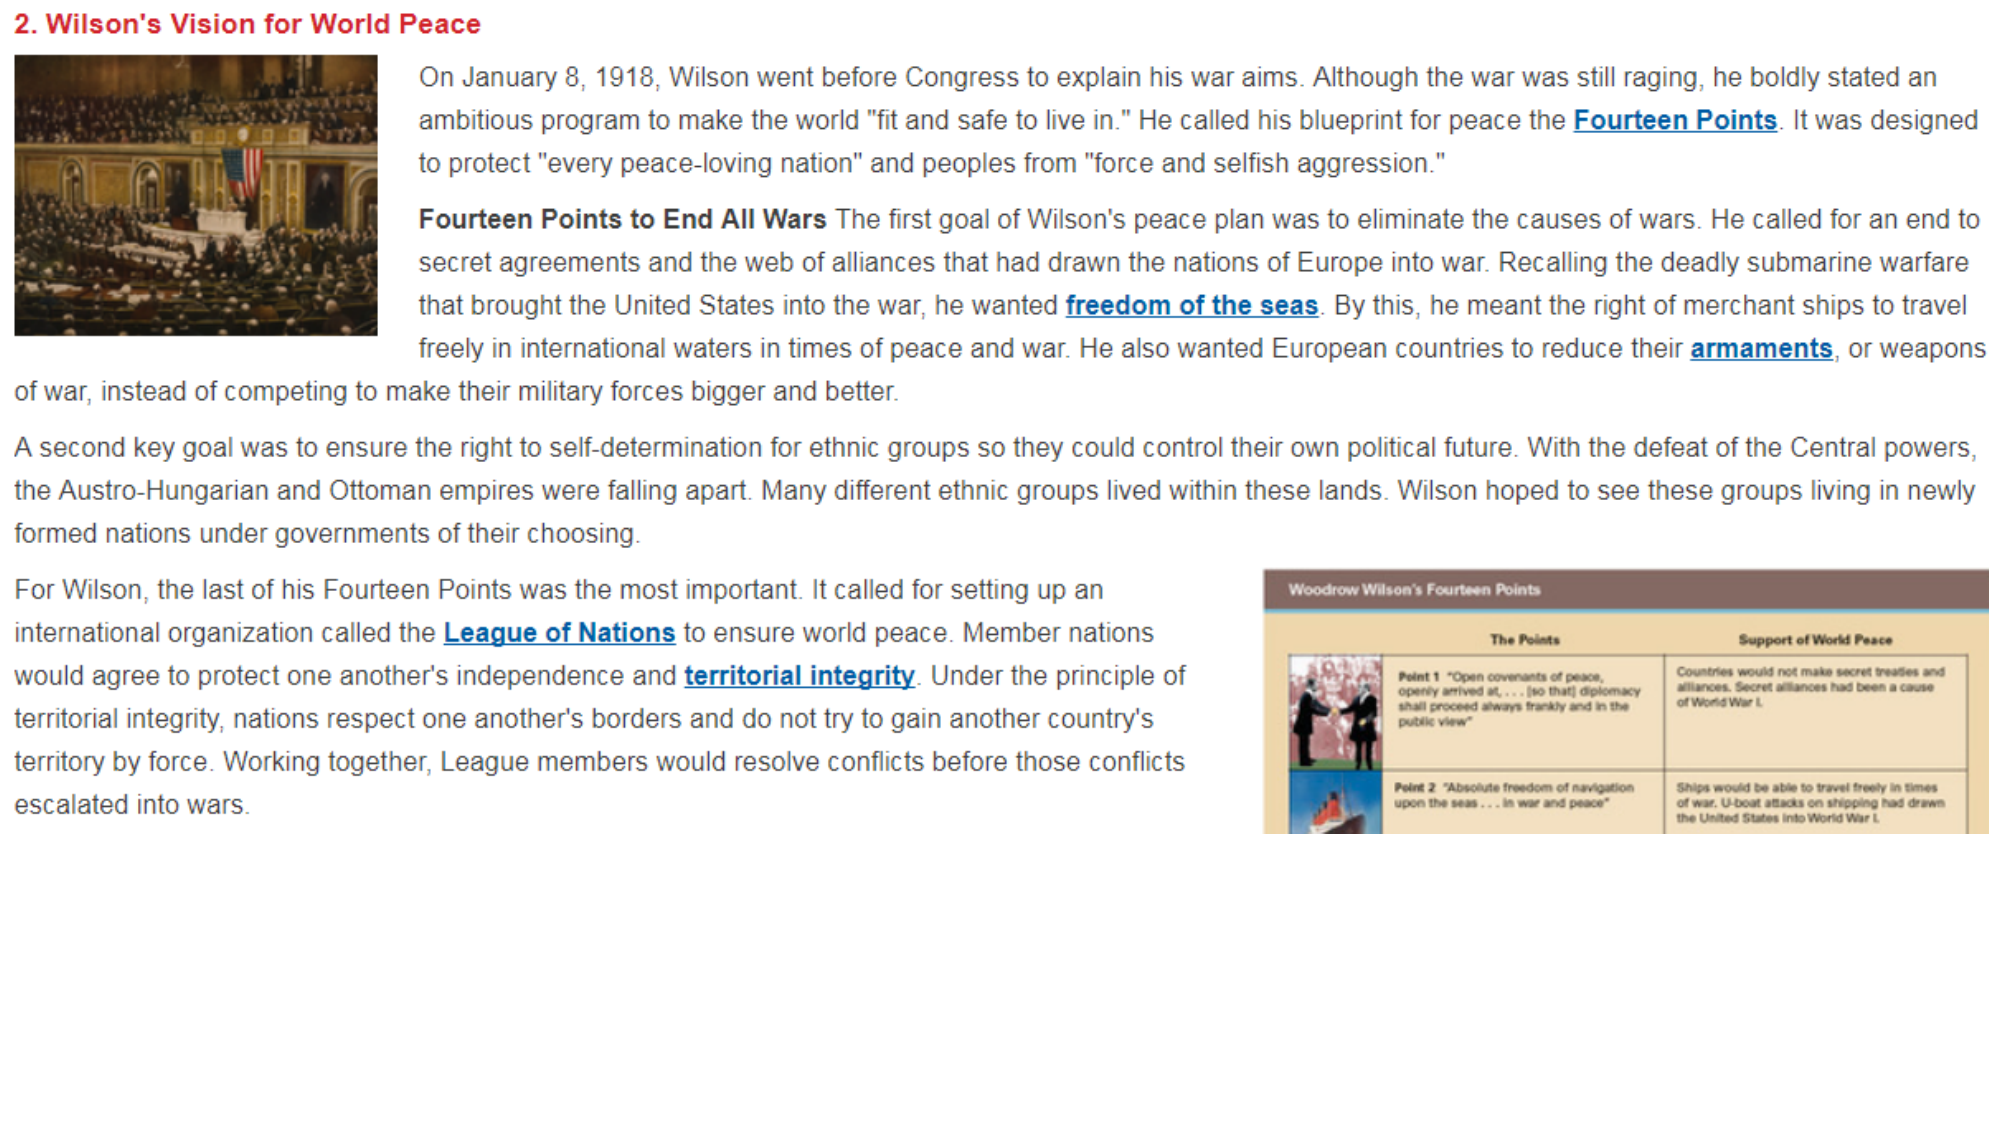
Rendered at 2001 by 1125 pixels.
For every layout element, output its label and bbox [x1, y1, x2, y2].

picture [0, 0, 1989, 834]
